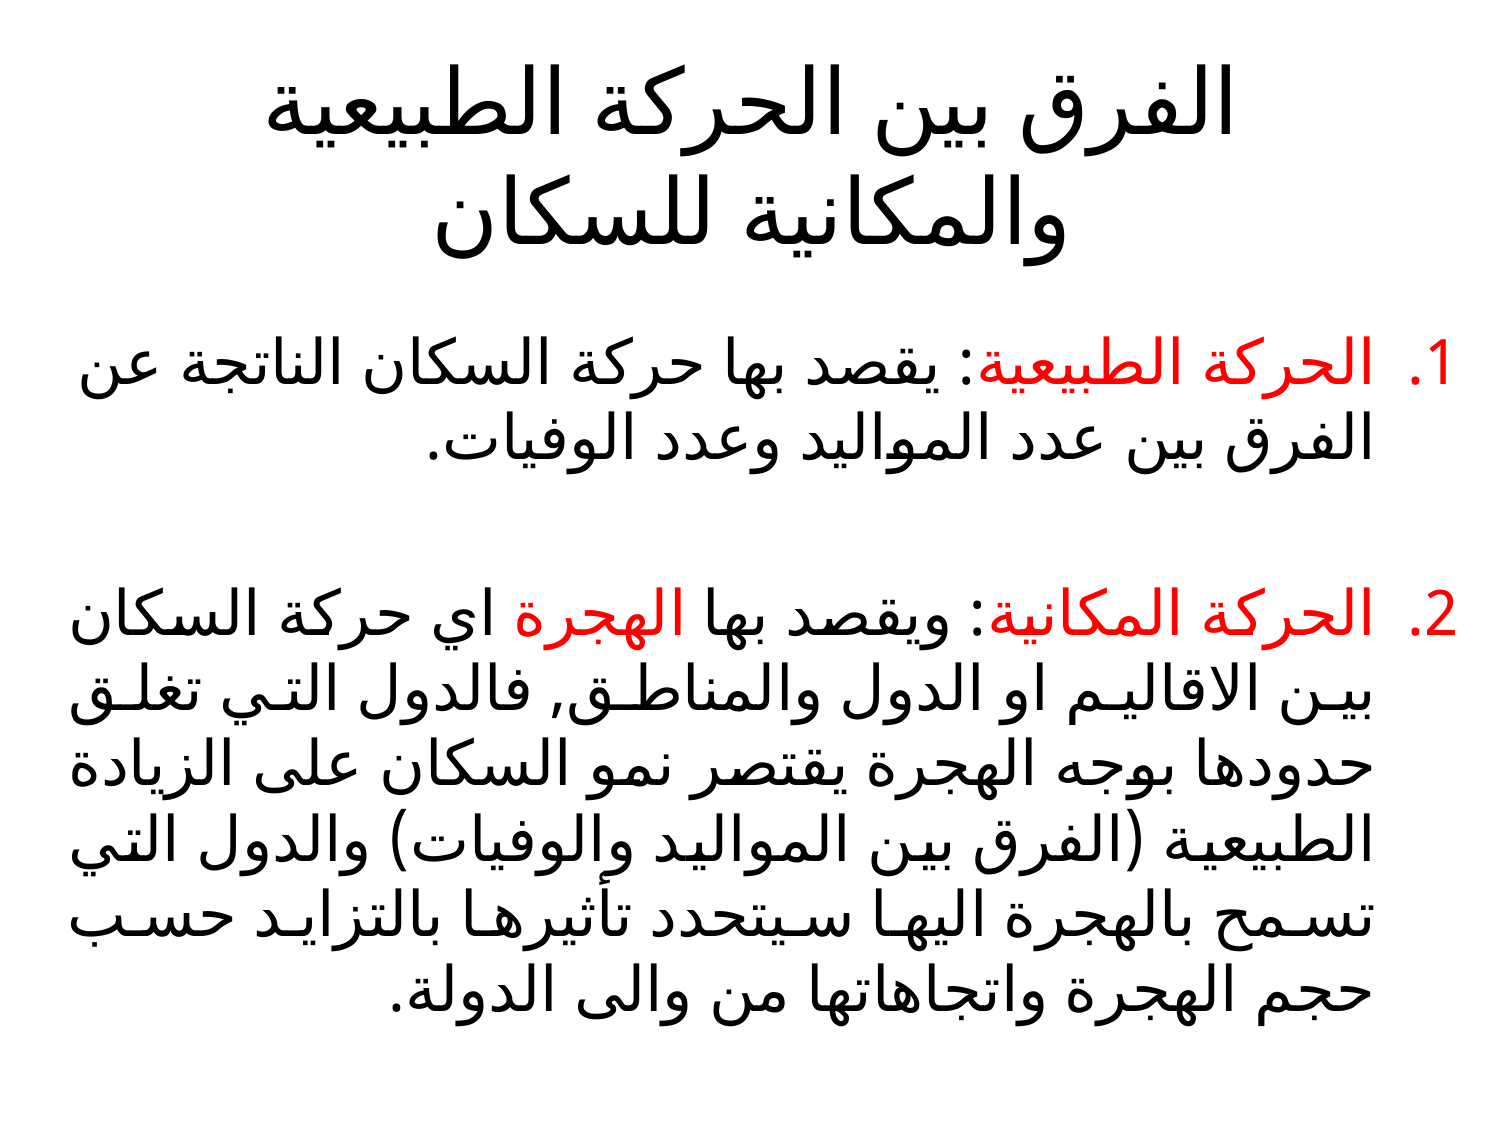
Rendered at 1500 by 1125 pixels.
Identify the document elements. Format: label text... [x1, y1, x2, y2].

title الفرق بين الحركة الطبيعية والمكانية للسكان [76, 54, 1427, 251]
list الحركة الطبيعية: يقصد بها حركة السكان الناتجة عن الفرق بين عدد المواليد وعدد الوفيات. الحركة المكانية: ويقصد بها الهجرة اي حركة السكان بين الاقاليم او الدول والمناطق, فالدول التي تغلق حدودها بوجه الهجرة يقتصر نمو السكان على الزيادة الطبيعية (الفرق بين المواليد والوفيات) والدول التي تسمح بالهجرة اليها سيتحدد تأثيرها بالتزايد حسب حجم الهجرة واتجاهاتها من والى الدولة. [53, 314, 1471, 1106]
